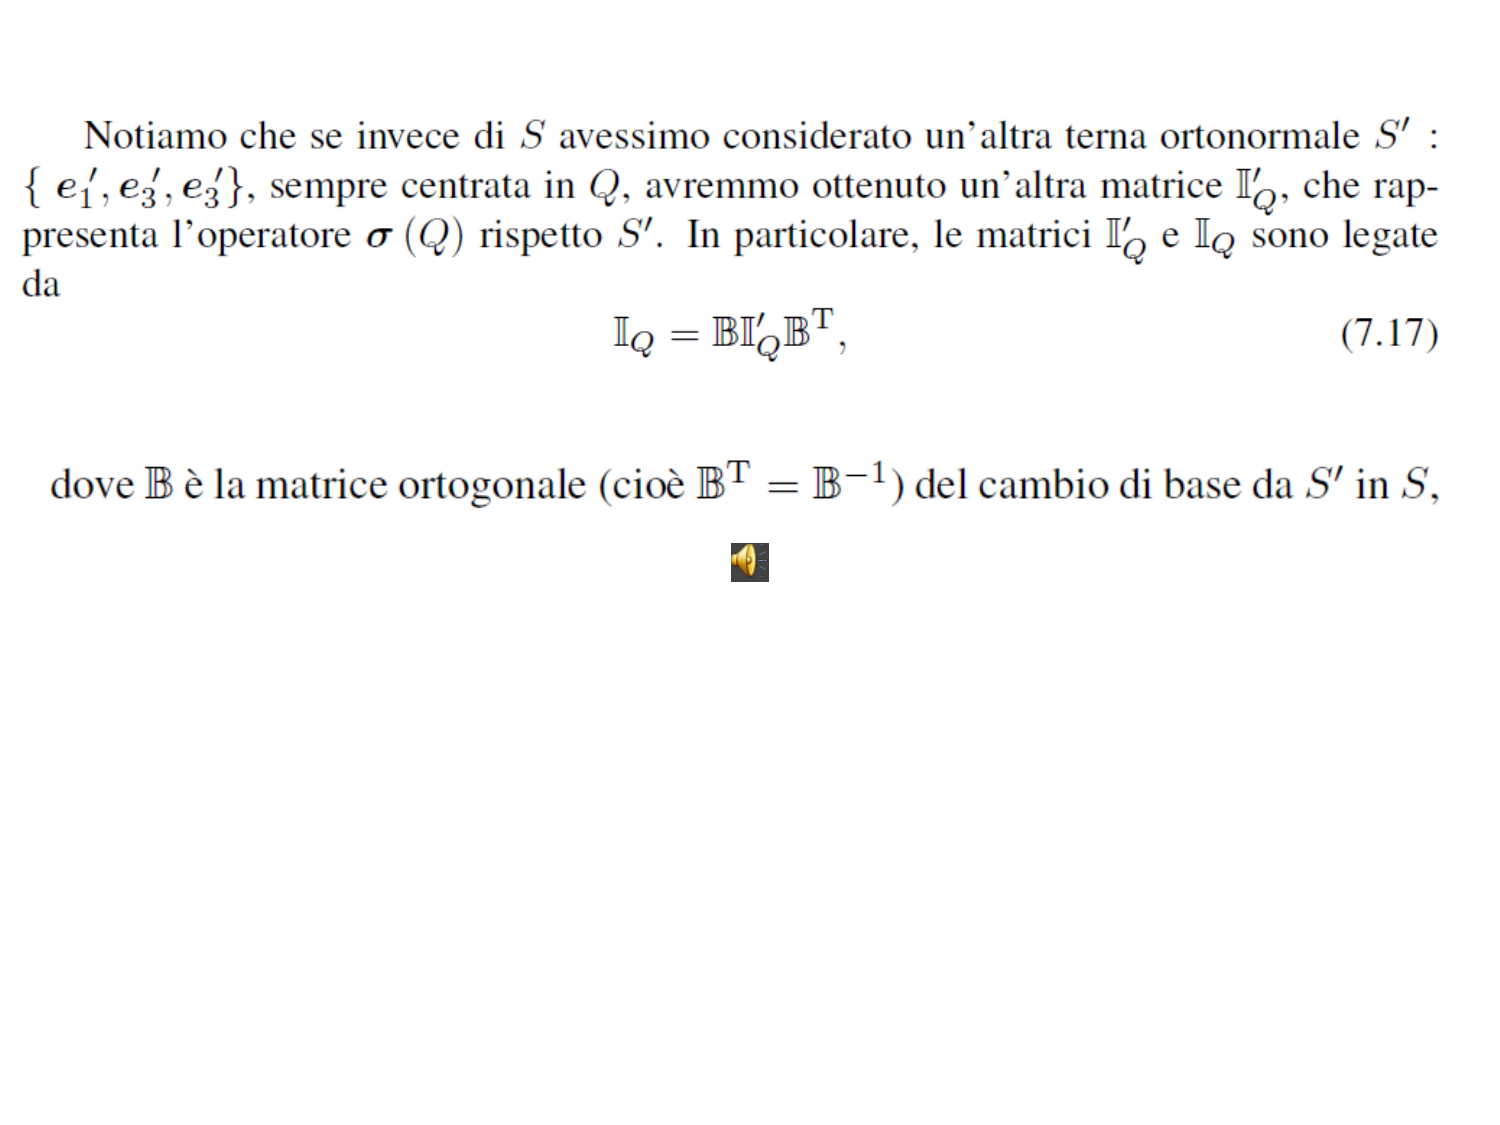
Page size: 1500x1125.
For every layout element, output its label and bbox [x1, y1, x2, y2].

picture [729, 542, 771, 583]
picture [0, 114, 1500, 376]
picture [11, 445, 1444, 516]
